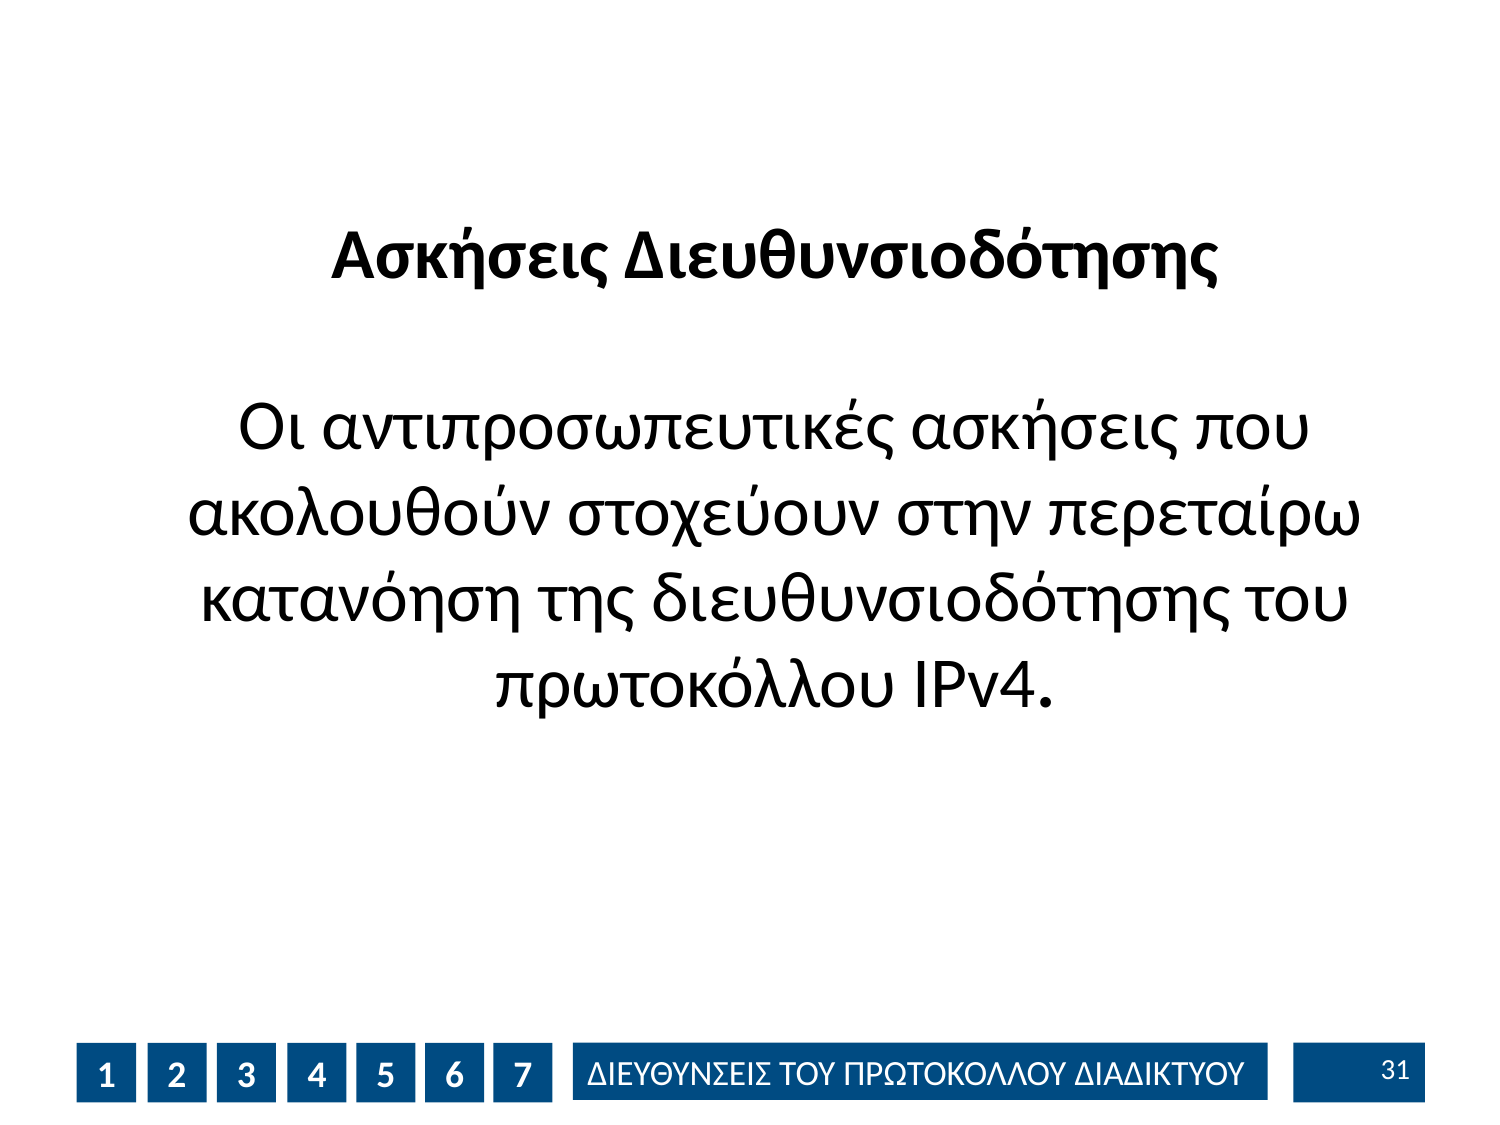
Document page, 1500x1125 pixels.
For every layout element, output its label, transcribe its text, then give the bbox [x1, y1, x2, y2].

slide_number 30 [1293, 1042, 1425, 1103]
text_box 2 [145, 1041, 209, 1105]
title Ασκήσεις Διευθυνσιοδότησης Οι αντιπροσωπευτικές ασκήσεις που ακολουθούν στοχεύουν στην περεταίρω κατανόηση της διευθυνσιοδότησης του πρωτοκόλλου IPv4. [100, 196, 1451, 818]
text_box 4 [285, 1041, 349, 1105]
text_box 5 [354, 1041, 417, 1105]
text_box 1 [75, 1041, 138, 1105]
text_box 7 [491, 1041, 554, 1105]
text_box 6 [423, 1041, 486, 1105]
text_box 3 [215, 1041, 278, 1105]
